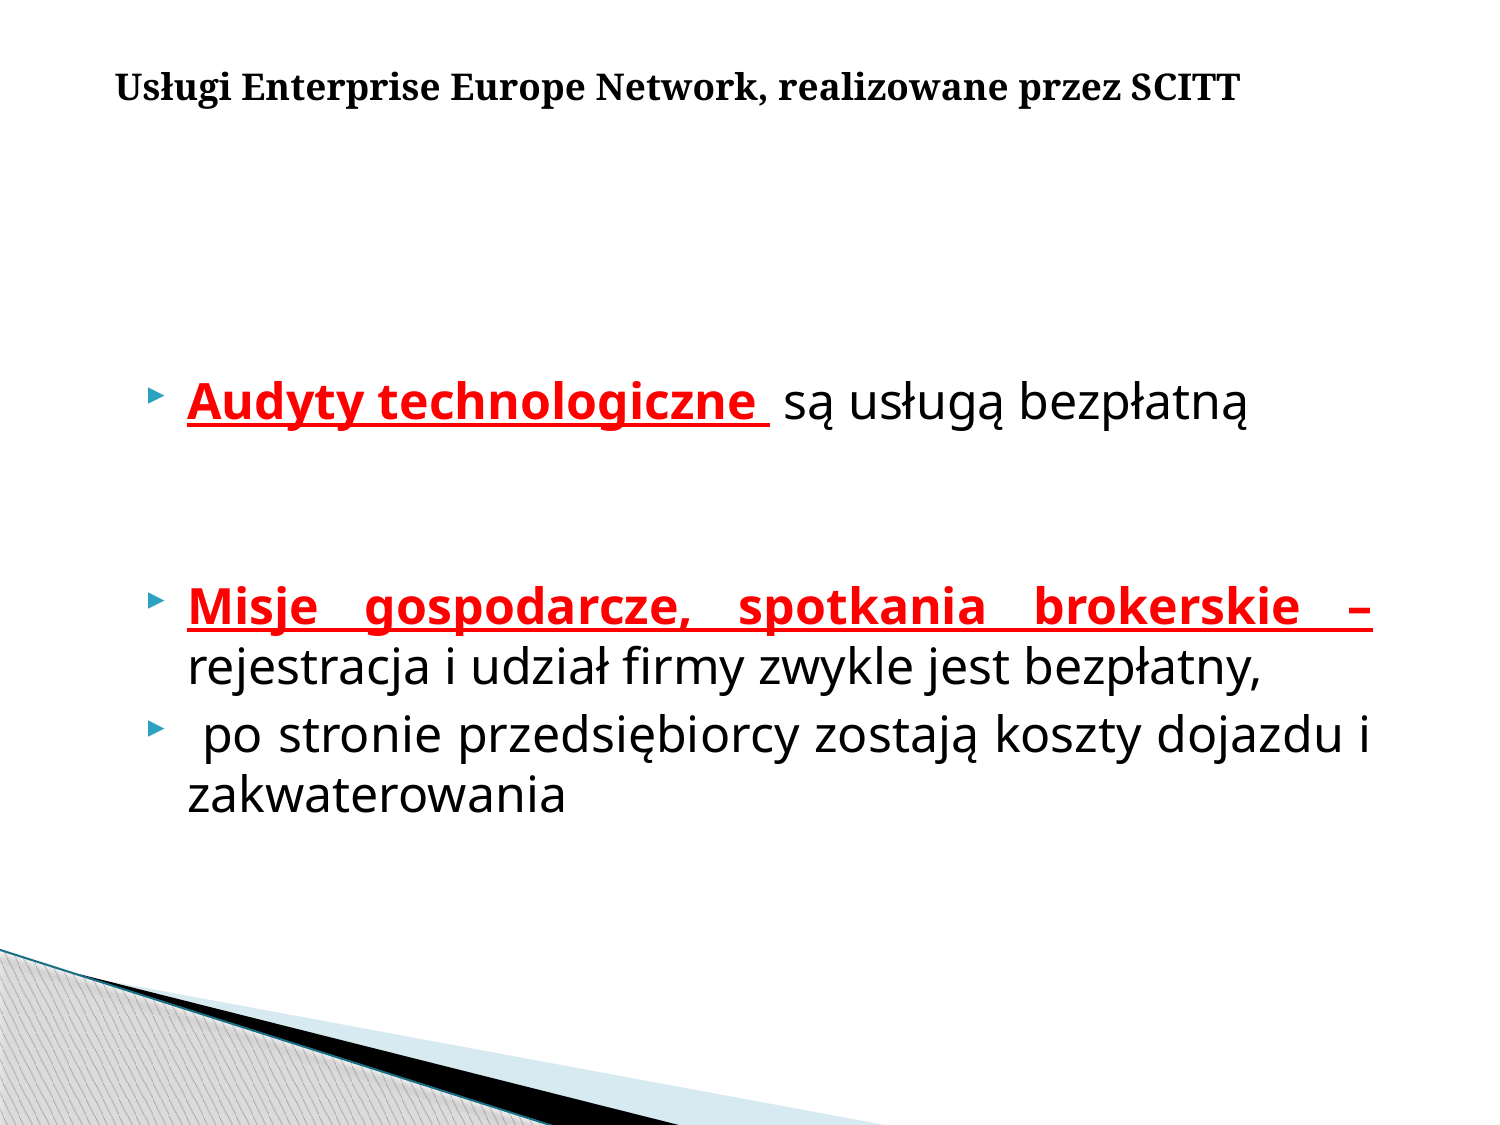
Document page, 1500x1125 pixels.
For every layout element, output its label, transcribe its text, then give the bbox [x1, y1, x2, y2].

list Audyty technologiczne są usługą bezpłatną Misje gospodarcze, spotkania brokerskie – rejestracja i udział firmy zwykle jest bezpłatny, po stronie przedsiębiorcy zostają koszty dojazdu i zakwaterowania [112, 361, 1388, 975]
title Usługi Enterprise Europe Network, realizowane przez SCITT [100, 54, 1459, 193]
